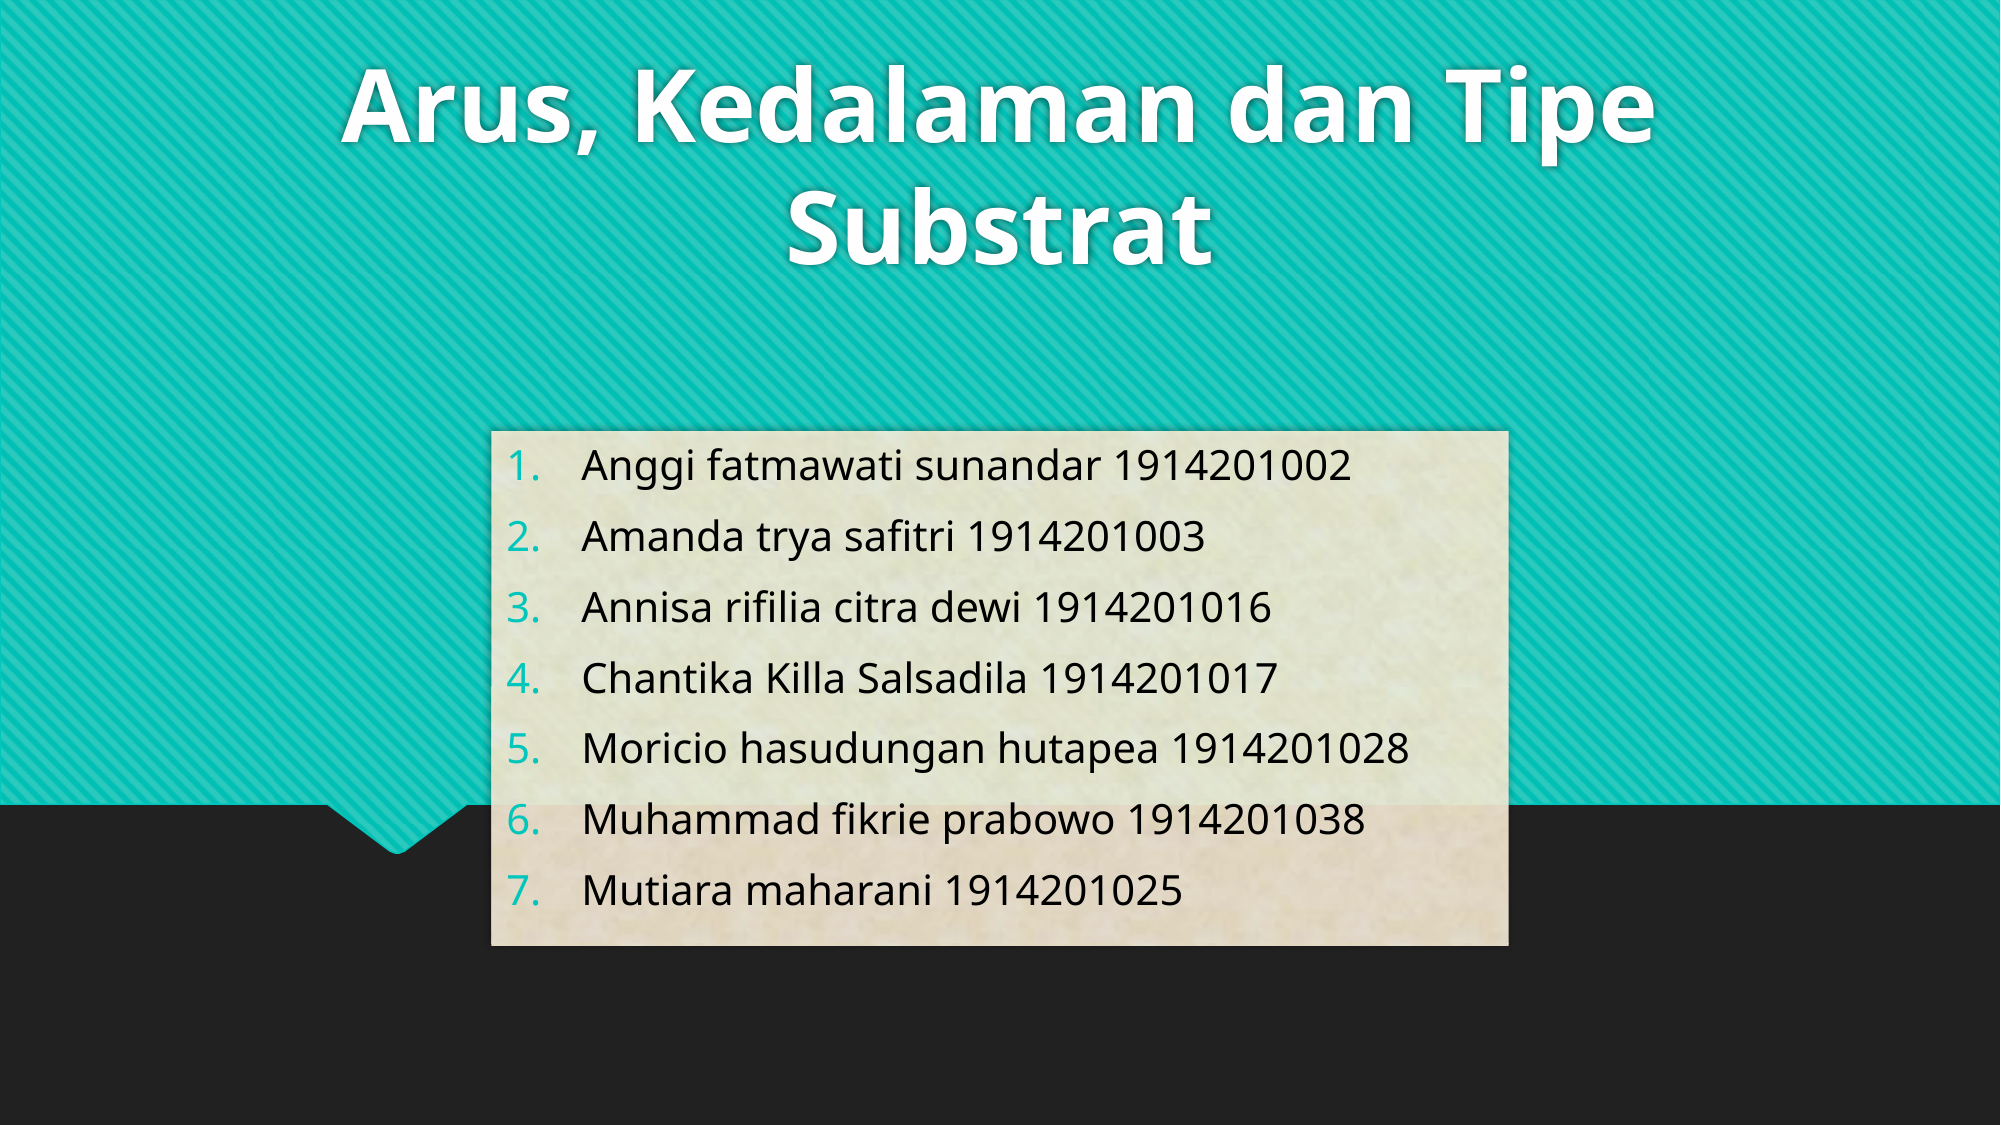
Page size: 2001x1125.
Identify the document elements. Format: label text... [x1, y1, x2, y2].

title Arus, Kedalaman dan Tipe Substrat [249, 33, 1750, 293]
subtitle Anggi fatmawati sunandar 1914201002 Amanda trya safitri 1914201003 Annisa rifilia citra dewi 1914201016 Chantika Killa Salsadila 1914201017 Moricio hasudungan hutapea 1914201028 Muhammad fikrie prabowo 1914201038 Mutiara maharani 1914201025 [491, 431, 1509, 946]
